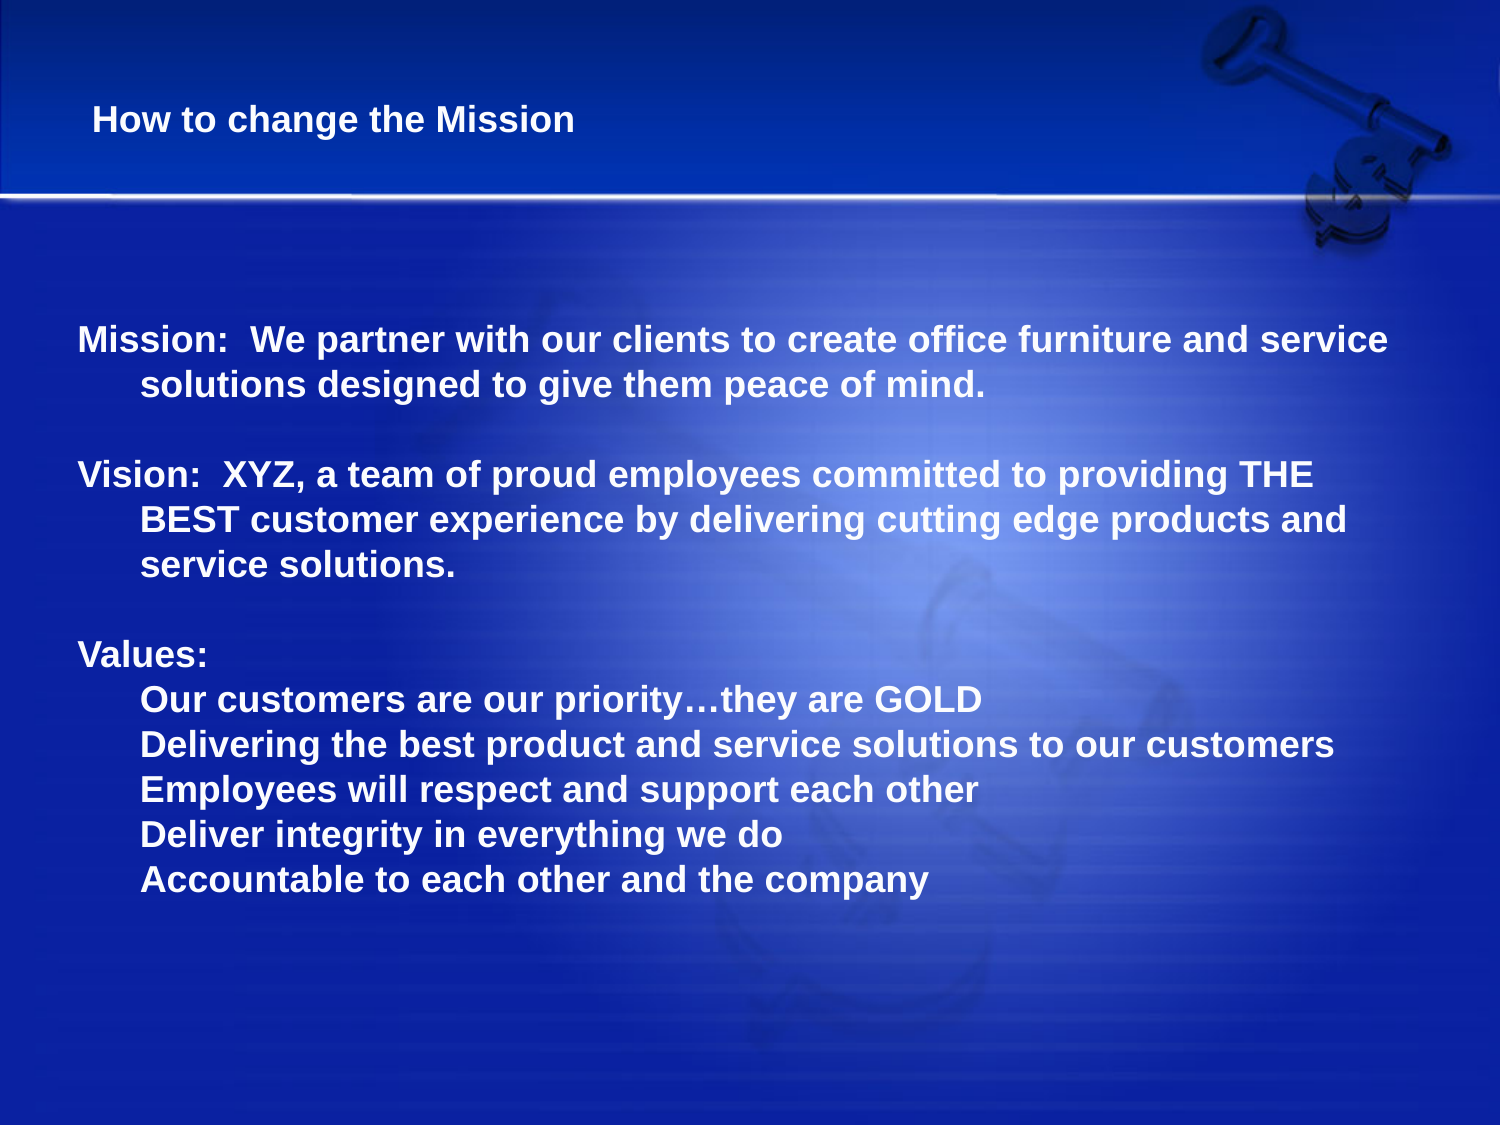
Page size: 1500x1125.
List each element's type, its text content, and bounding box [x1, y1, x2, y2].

text_box How to change the Mission [77, 87, 591, 148]
picture [0, 0, 1500, 1125]
text_box Mission: We partner with our clients to create office furniture and service solutions designed to give them peace of mind. Vision: XYZ, a team of proud employees committed to providing THE BEST customer experience by delivering cutting edge products and service solutions. Values: Our customers are our priority…they are GOLD Delivering the best product and service solutions to our customers Employees will respect and support each other Deliver integrity in everything we do Accountable to each other and the company [62, 262, 1438, 908]
